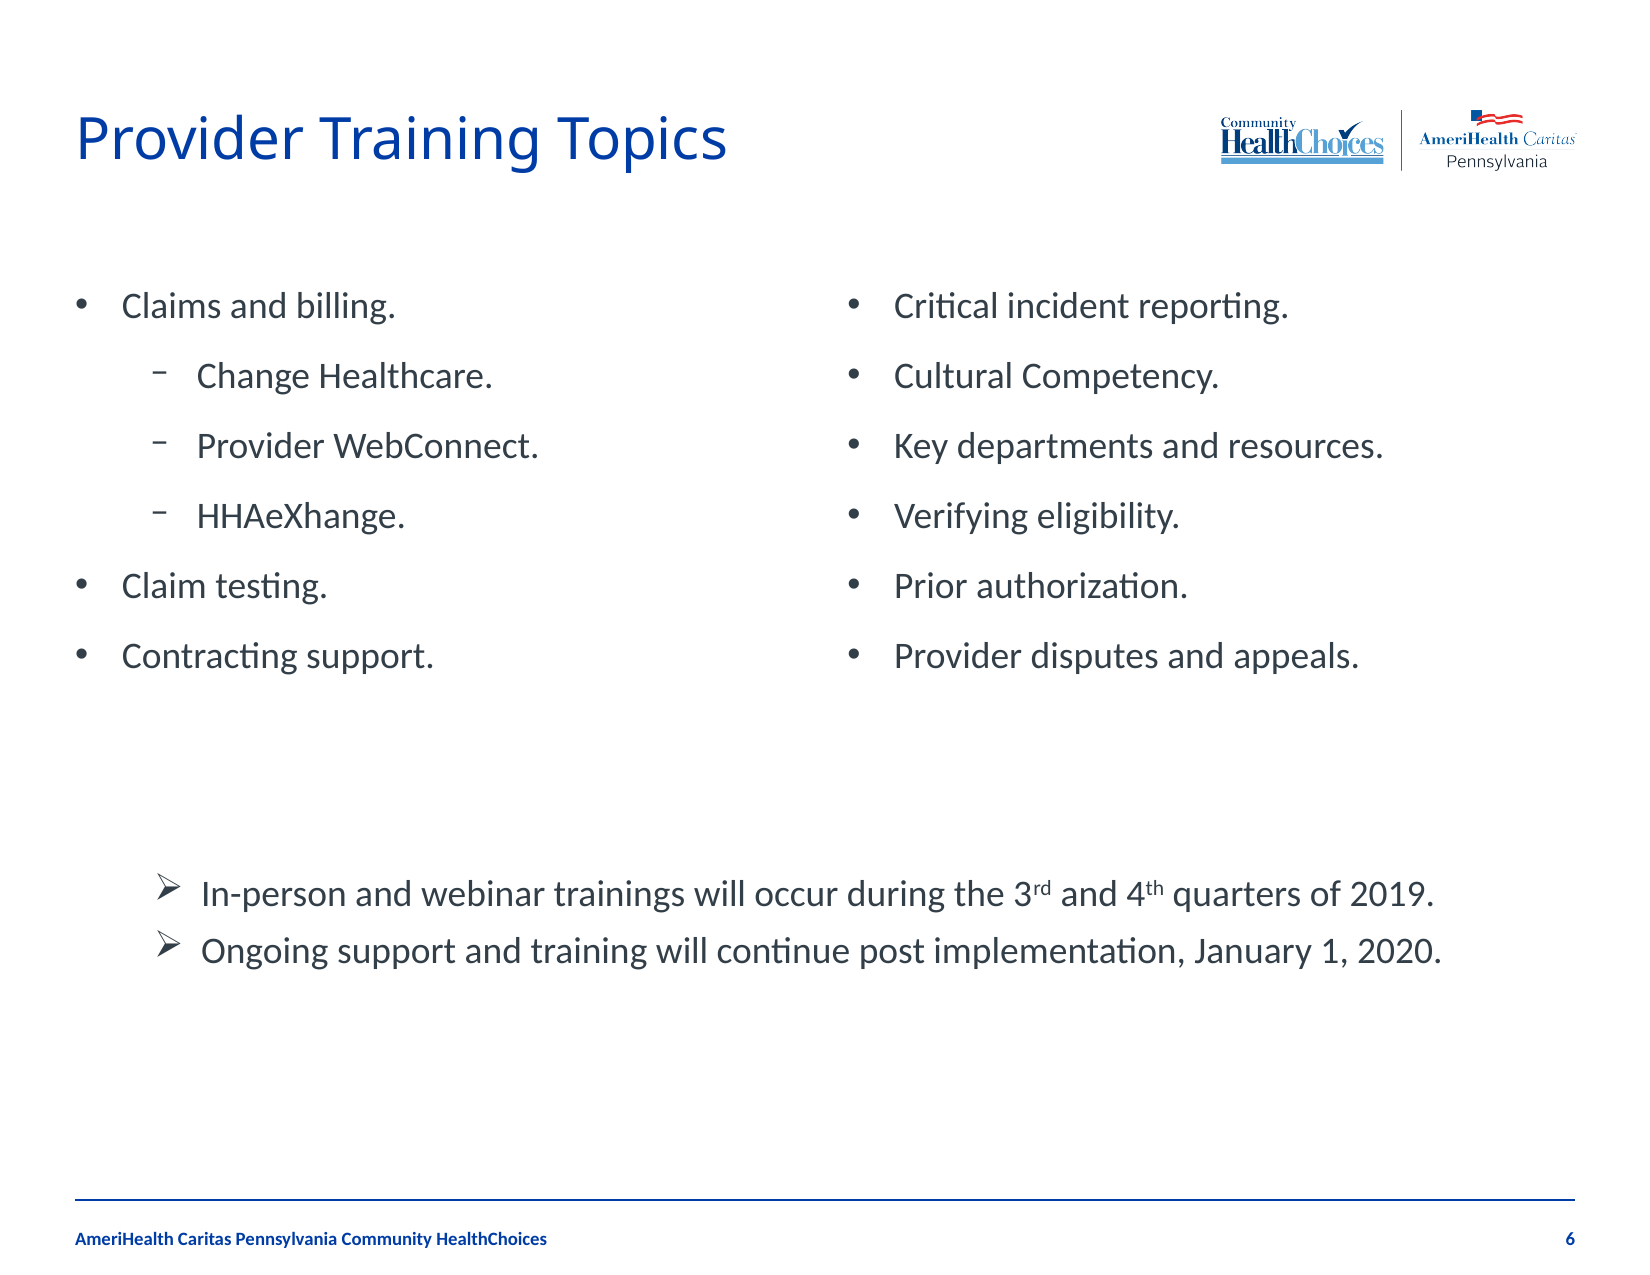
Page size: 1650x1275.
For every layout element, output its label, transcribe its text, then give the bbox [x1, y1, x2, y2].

text_box In-person and webinar trainings will occur during the 3rd and 4th quarters of 2019. Ongoing support and training will continue post implementation, January 1, 2020. [139, 861, 1511, 979]
list Critical incident reporting. Cultural Competency. Key departments and resources. Verifying eligibility. Prior authorization. Provider disputes and appeals. [847, 281, 1575, 762]
picture [1221, 110, 1577, 171]
title Provider Training Topics [75, 75, 1144, 207]
footer AmeriHealth Caritas Pennsylvania Community HealthChoices [75, 1200, 632, 1275]
list Claims and billing. Change Healthcare. Provider WebConnect. HHAeXhange. Claim testing. Contracting support. [75, 281, 803, 762]
slide_number 6 [1203, 1200, 1576, 1275]
